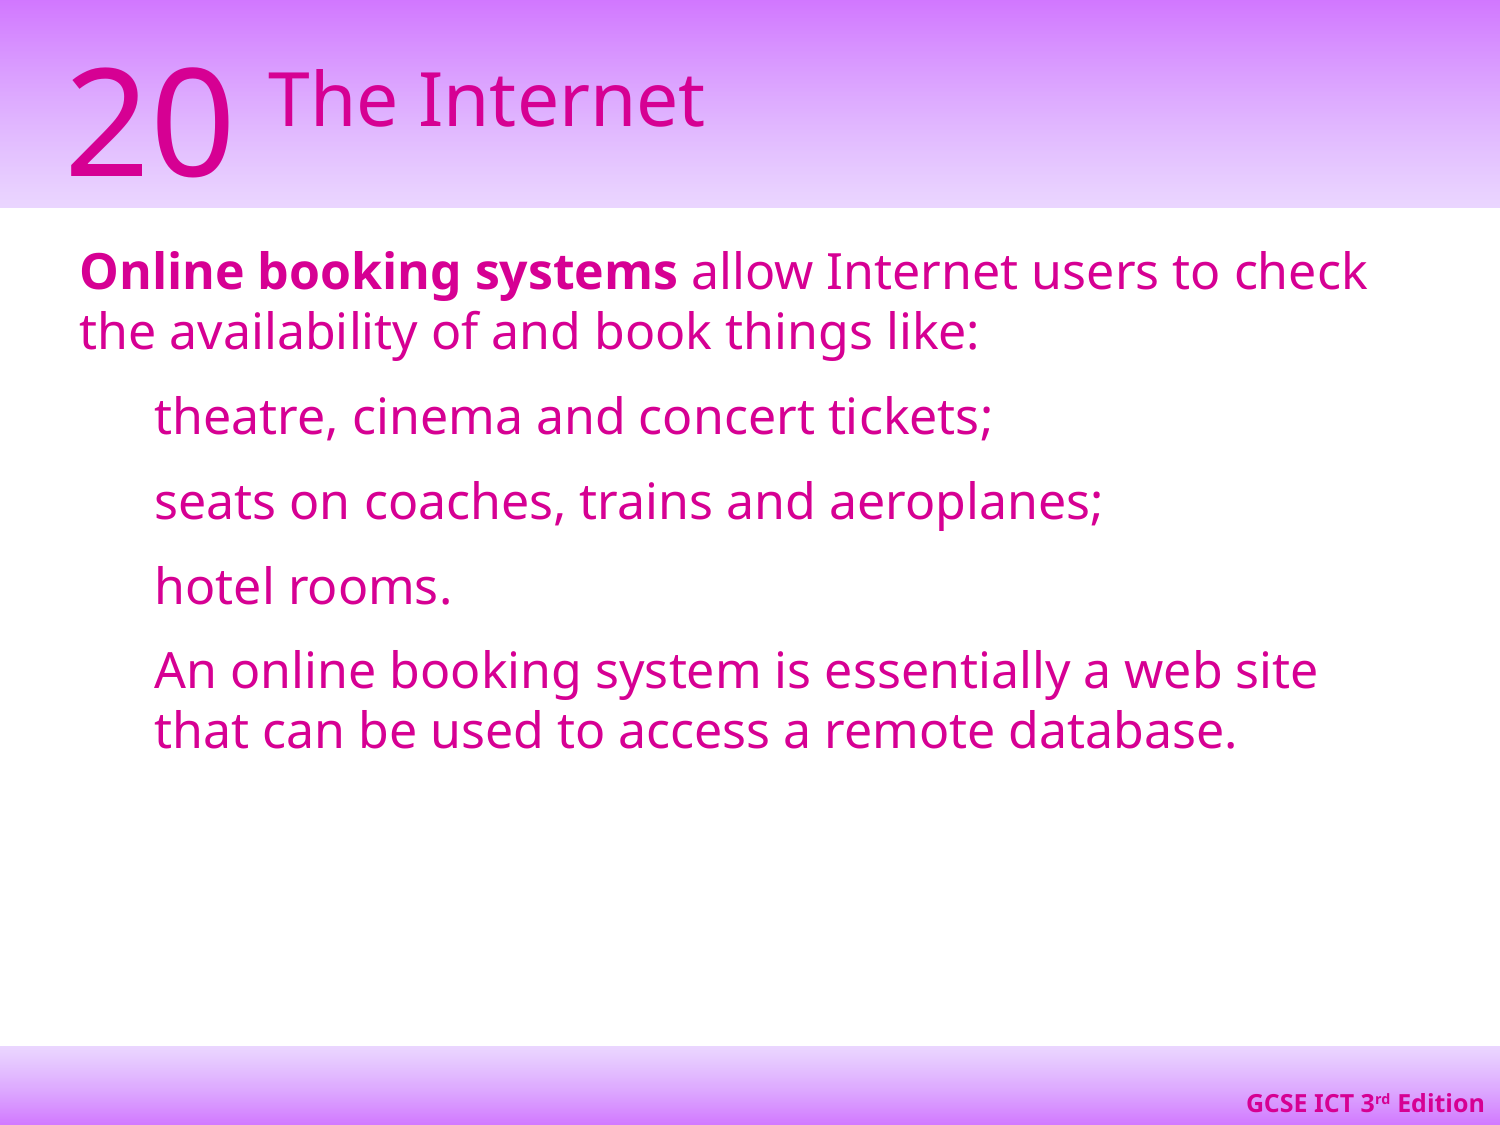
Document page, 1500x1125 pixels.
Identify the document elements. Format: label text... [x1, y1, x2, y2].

text_box Online booking systems allow Internet users to check the availability of and book things like: theatre, cinema and concert tickets; seats on coaches, trains and aeroplanes; hotel rooms. An online booking system is essentially a web site that can be used to access a remote database. [64, 231, 1388, 767]
